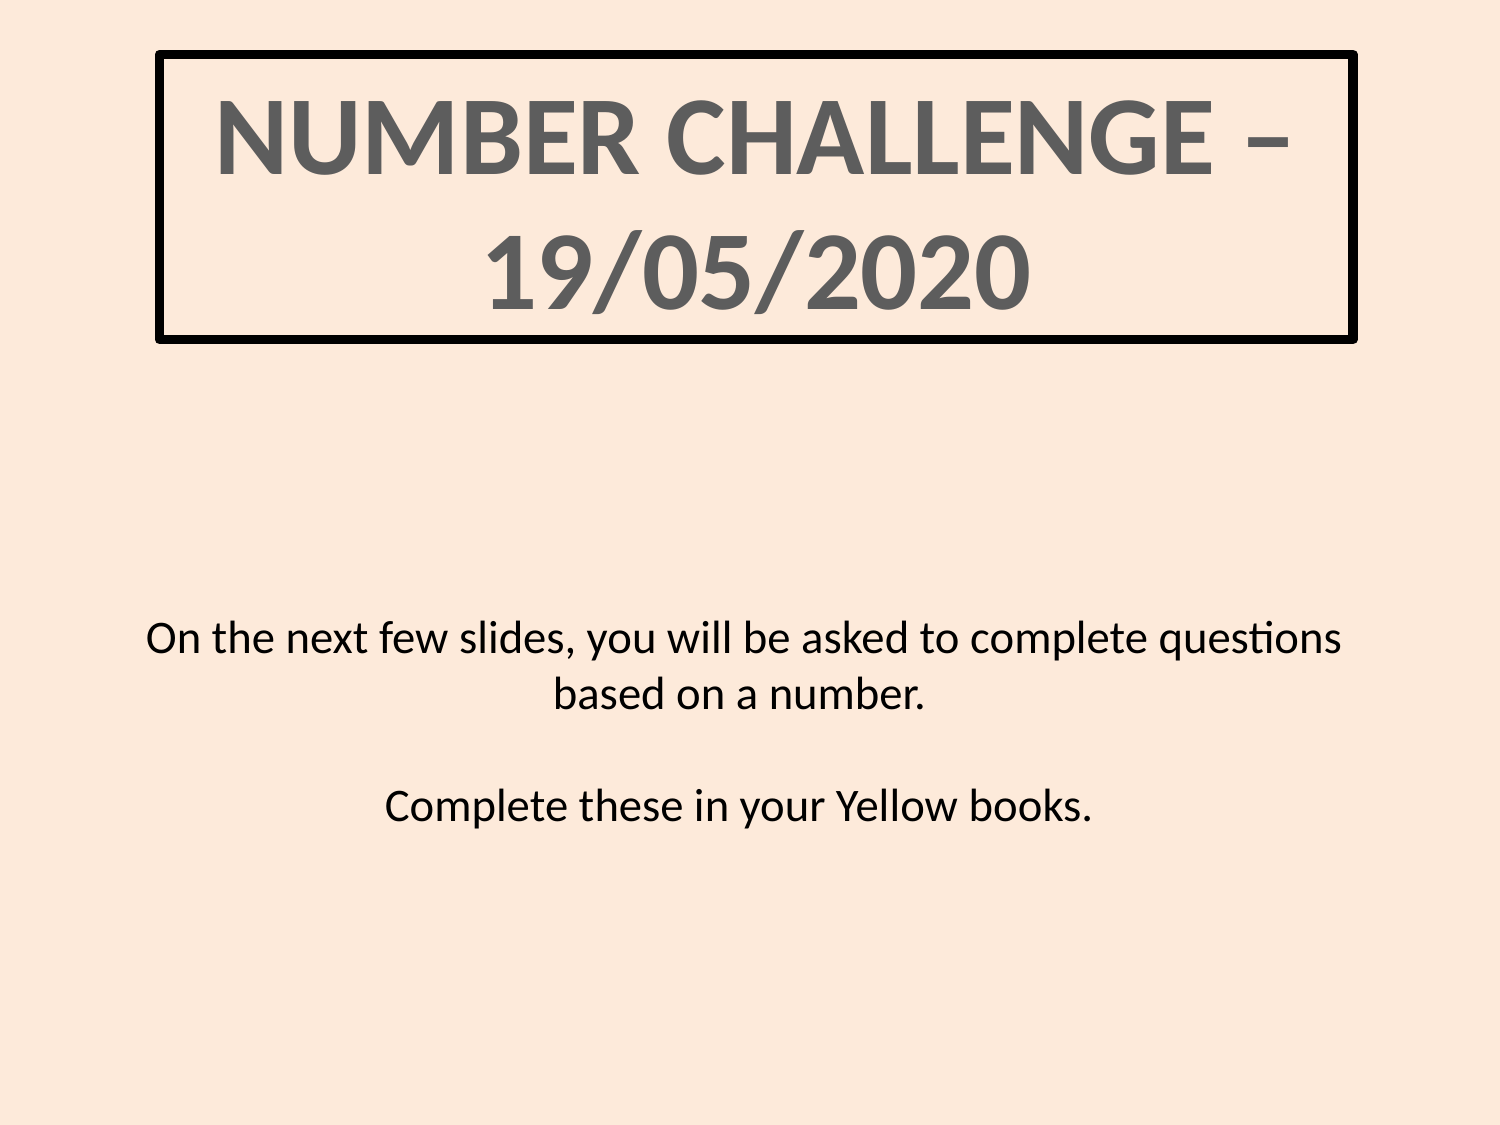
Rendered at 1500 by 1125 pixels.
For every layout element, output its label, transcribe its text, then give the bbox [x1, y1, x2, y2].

title On the next few slides, you will be asked to complete questions based on a number. Complete these in your Yellow books. [107, 597, 1383, 839]
text_box NUMBER CHALLENGE – 19/05/2020 [159, 54, 1354, 340]
